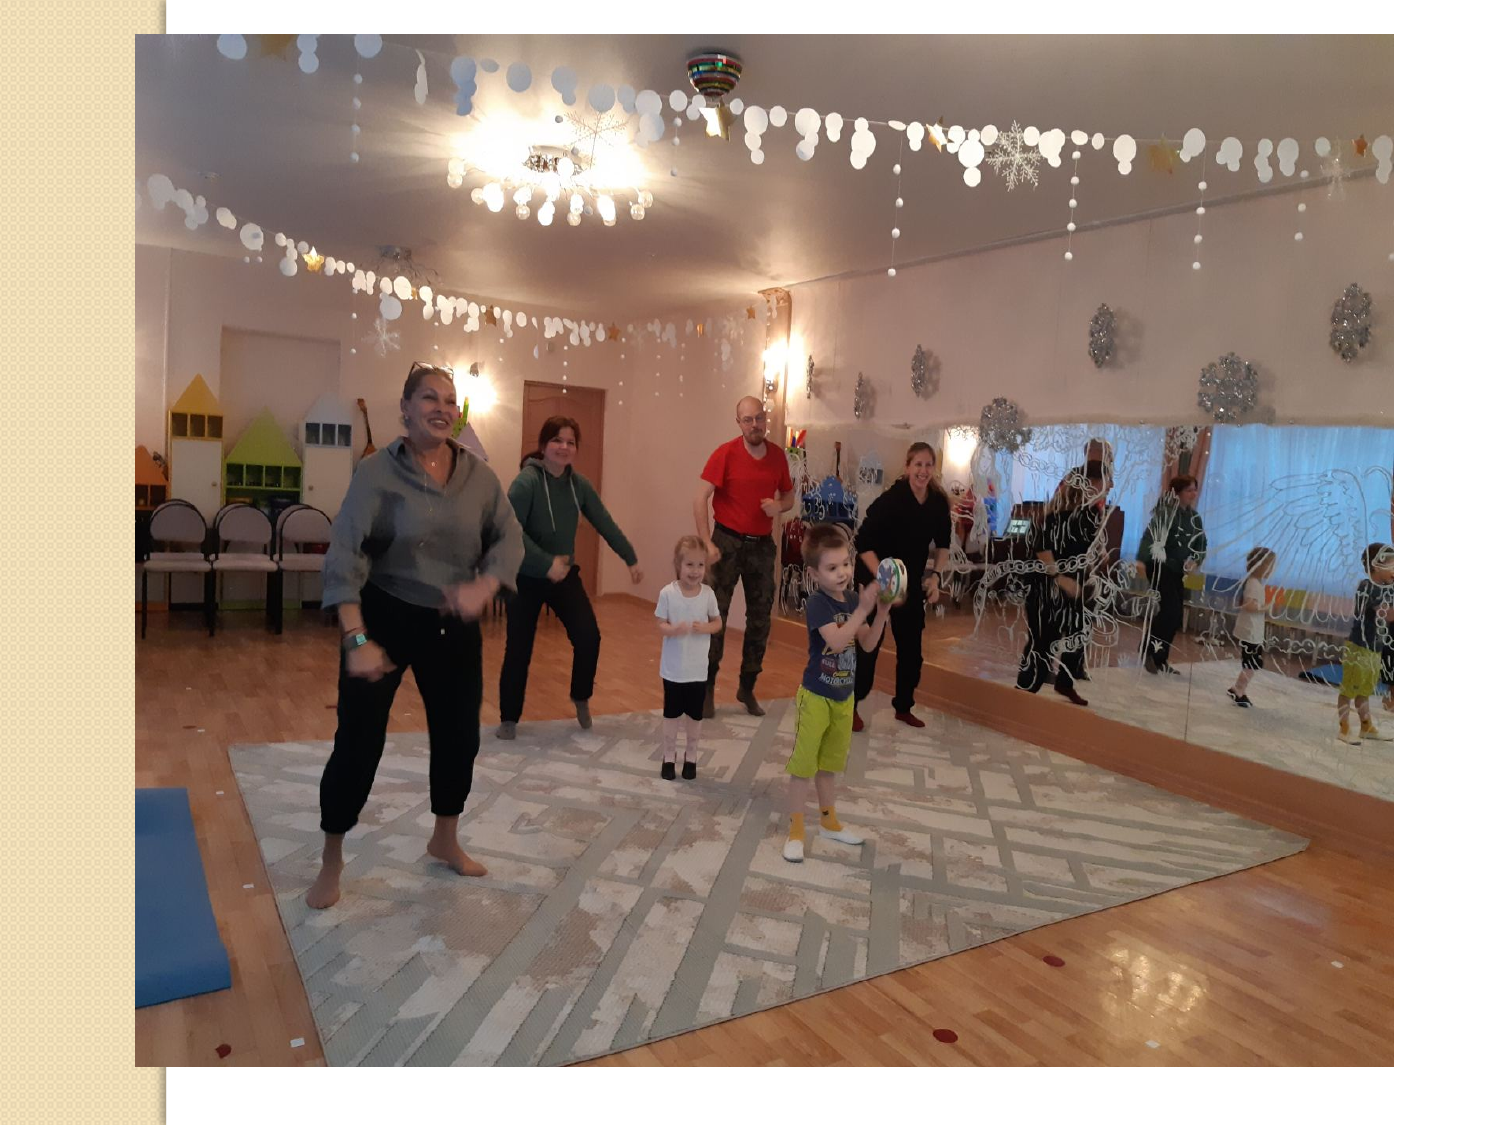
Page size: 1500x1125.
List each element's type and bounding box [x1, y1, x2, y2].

picture [135, 34, 1394, 1067]
